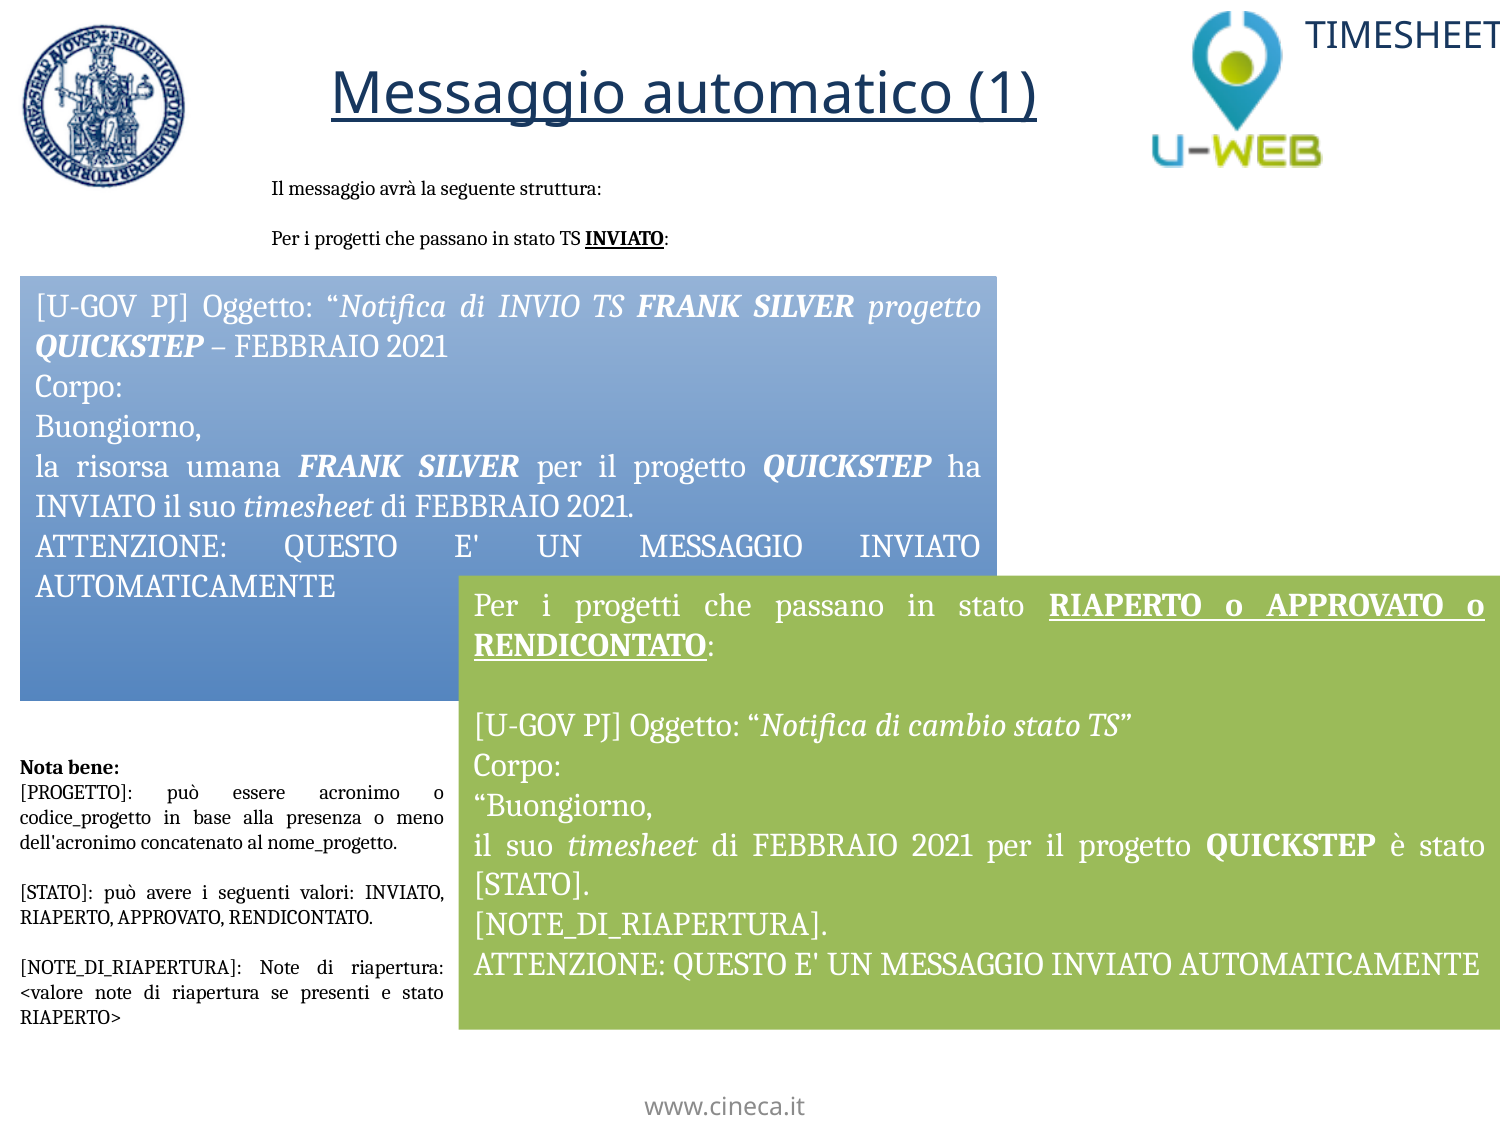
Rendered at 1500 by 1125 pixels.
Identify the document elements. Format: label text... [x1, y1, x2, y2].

text_box Per i progetti che passano in stato RIAPERTO o APPROVATO o RENDICONTATO: [U-GOV PJ] Oggetto: “Notifica di cambio stato TS” Corpo: “Buongiorno, il suo timesheet di FEBBRAIO 2021 per il progetto QUICKSTEP è stato [STATO]. [NOTE_DI_RIAPERTURA]. ATTENZIONE: QUESTO E' UN MESSAGGIO INVIATO AUTOMATICAMENTE [458, 575, 1500, 1030]
text_box Nota bene: [PROGETTO]: può essere acronimo o codice_progetto in base alla presenza o meno dell'acronimo concatenato al nome_progetto. [STATO]: può avere i seguenti valori: INVIATO, RIAPERTO, APPROVATO, RENDICONTATO. [NOTE_DI_RIAPERTURA]: Note di riapertura: <valore note di riapertura se presenti e stato RIAPERTO> [5, 746, 459, 1125]
text_box [U-GOV PJ] Oggetto: “Notifica di INVIO TS FRANK SILVER progetto QUICKSTEP – FEBBRAIO 2021 Corpo: Buongiorno, la risorsa umana FRANK SILVER per il progetto QUICKSTEP ha INVIATO il suo timesheet di FEBBRAIO 2021. ATTENZIONE: QUESTO E' UN MESSAGGIO INVIATO AUTOMATICAMENTE [20, 276, 997, 701]
text_box www.cineca.it [487, 1074, 963, 1125]
text_box TIMESHEET [1290, 3, 1500, 64]
picture [6, 12, 208, 196]
text_box Il messaggio avrà la seguente struttura: Per i progetti che passano in stato TS INVIATO: [256, 167, 839, 276]
picture [1151, 11, 1323, 168]
text_box Messaggio automatico (1) [293, 21, 1075, 159]
